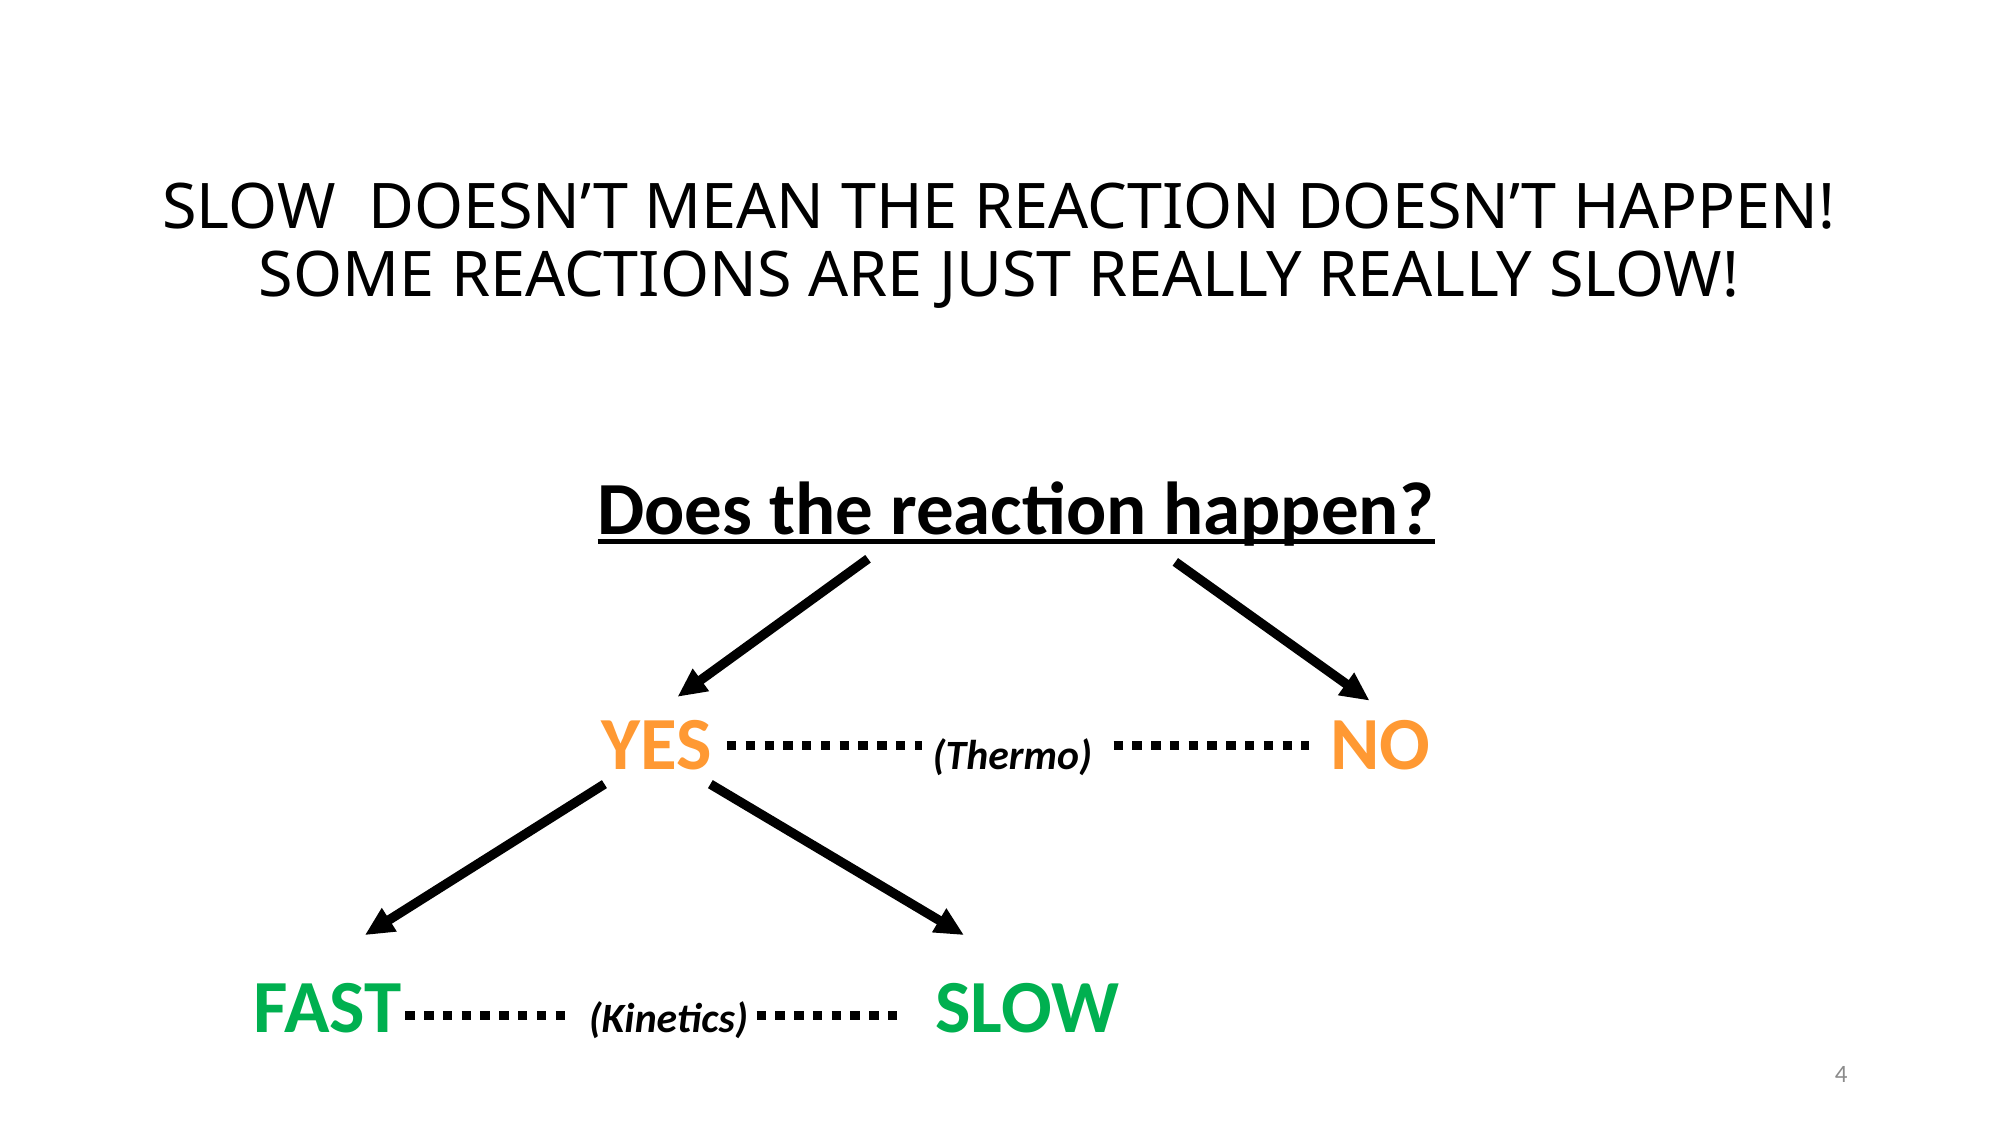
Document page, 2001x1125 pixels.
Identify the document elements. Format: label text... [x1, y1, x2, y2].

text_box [678, 558, 869, 697]
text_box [710, 784, 964, 935]
slide_number 4 [1412, 1042, 1863, 1103]
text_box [1175, 561, 1369, 701]
text_box FAST (Kinetics) SLOW [222, 950, 1134, 1056]
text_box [365, 784, 605, 935]
list Does the reaction happen? YES (Thermo) NO [405, 462, 1627, 1125]
title SLOW DOESN’T MEAN THE REACTION DOESN’T HAPPEN! SOME REACTIONS ARE JUST REALLY REALLY SLOW! [137, 133, 1863, 351]
